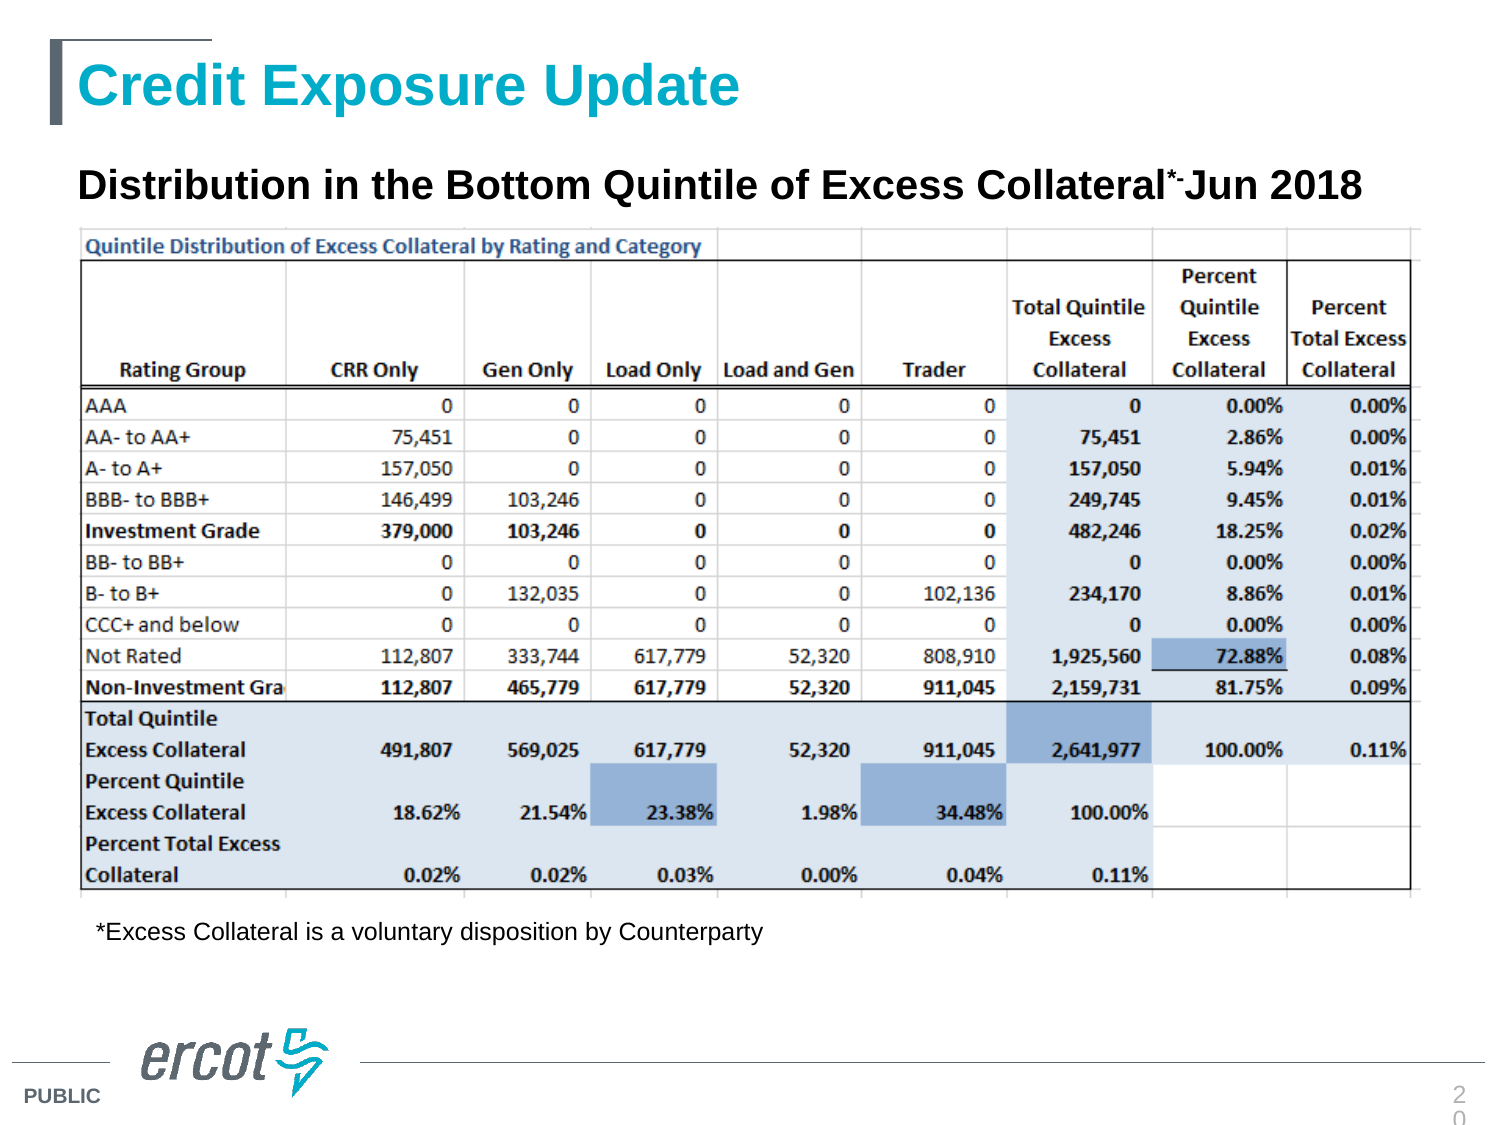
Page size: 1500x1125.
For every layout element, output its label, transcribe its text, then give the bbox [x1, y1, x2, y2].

picture [79, 227, 1421, 898]
title Credit Exposure Update [62, 39, 1438, 138]
text_box *Excess Collateral is a voluntary disposition by Counterparty [81, 908, 780, 984]
list Distribution in the Bottom Quintile of Excess Collateral*-Jun 2018 [62, 149, 1463, 909]
picture [137, 1024, 332, 1100]
slide_number 20 [1437, 1076, 1475, 1112]
